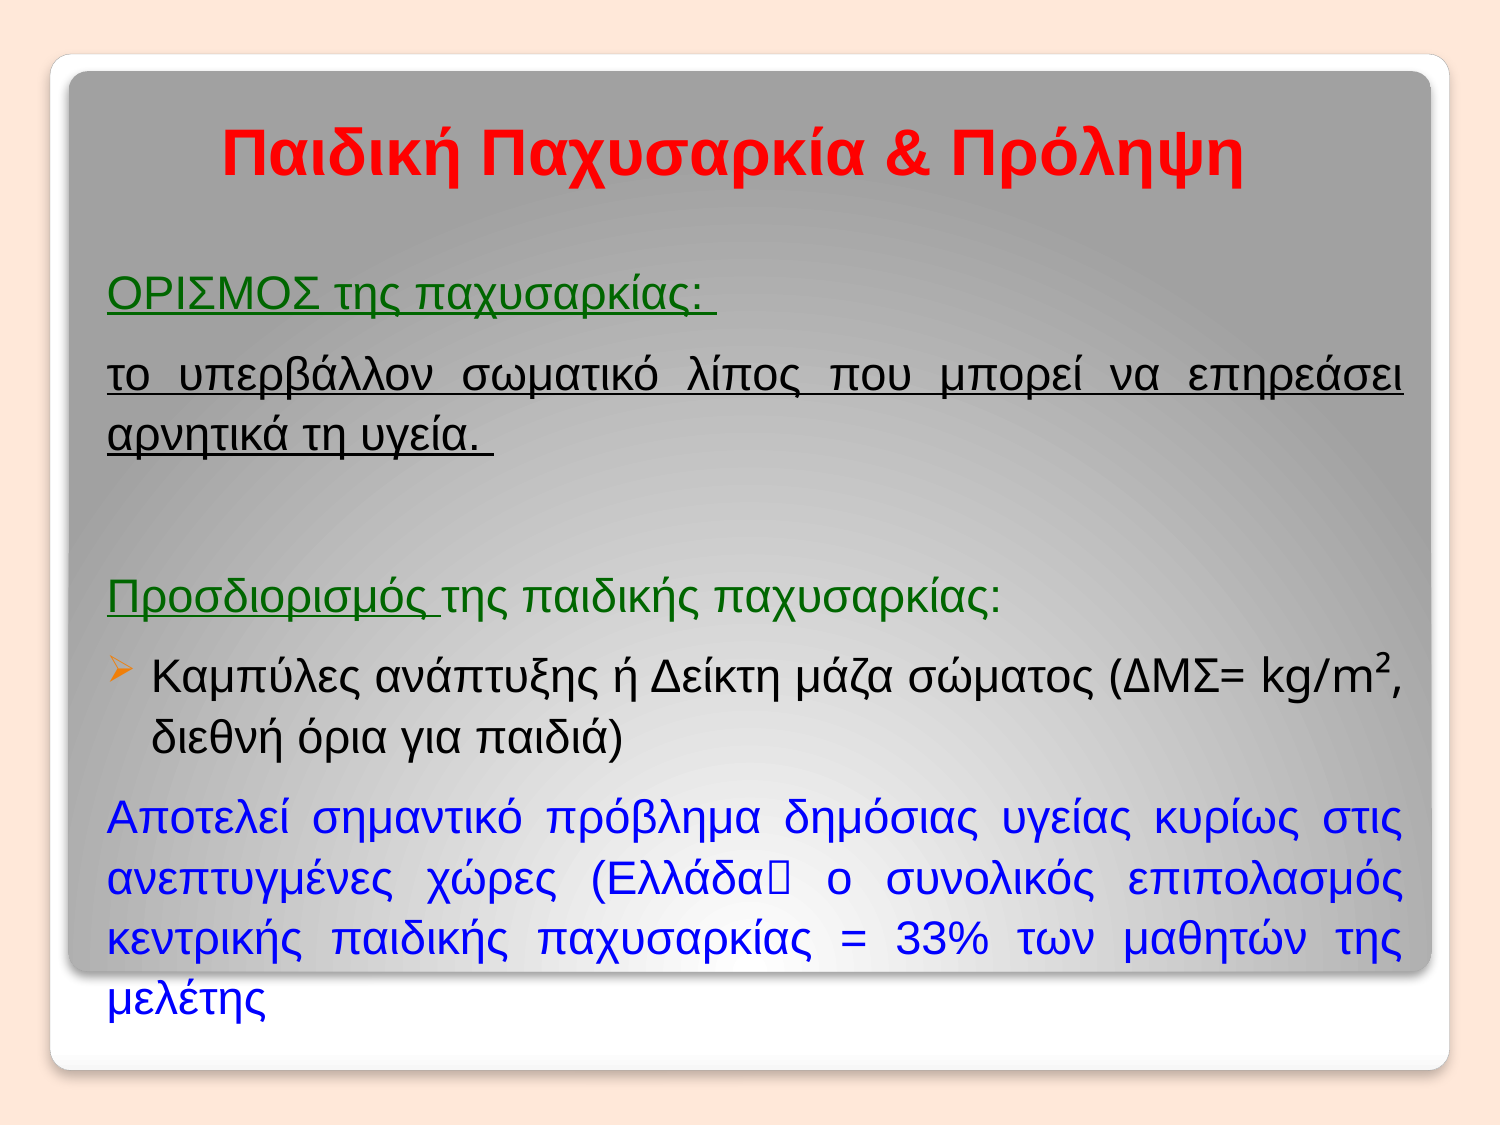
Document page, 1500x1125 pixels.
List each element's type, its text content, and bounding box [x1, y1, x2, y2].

text_box Παιδική Παχυσαρκία & Πρόληψη [78, 54, 1390, 197]
list ΟΡΙΣΜΟΣ της παχυσαρκίας: το υπερβάλλον σωματικό λίπος που μπορεί να επηρεάσει αρνητικά τη υγεία. Προσδιορισμός της παιδικής παχυσαρκίας: Καμπύλες ανάπτυξης ή Δείκτη μάζα σώματος (ΔΜΣ= kg/m², διεθνή όρια για παιδιά) Αποτελεί σημαντικό πρόβλημα δημόσιας υγείας κυρίως στις ανεπτυγμένες χώρες (Ελλάδα ο συνολικός επιπολασμός κεντρικής παιδικής παχυσαρκίας = 33% των μαθητών της μελέτης [76, 243, 1420, 1035]
